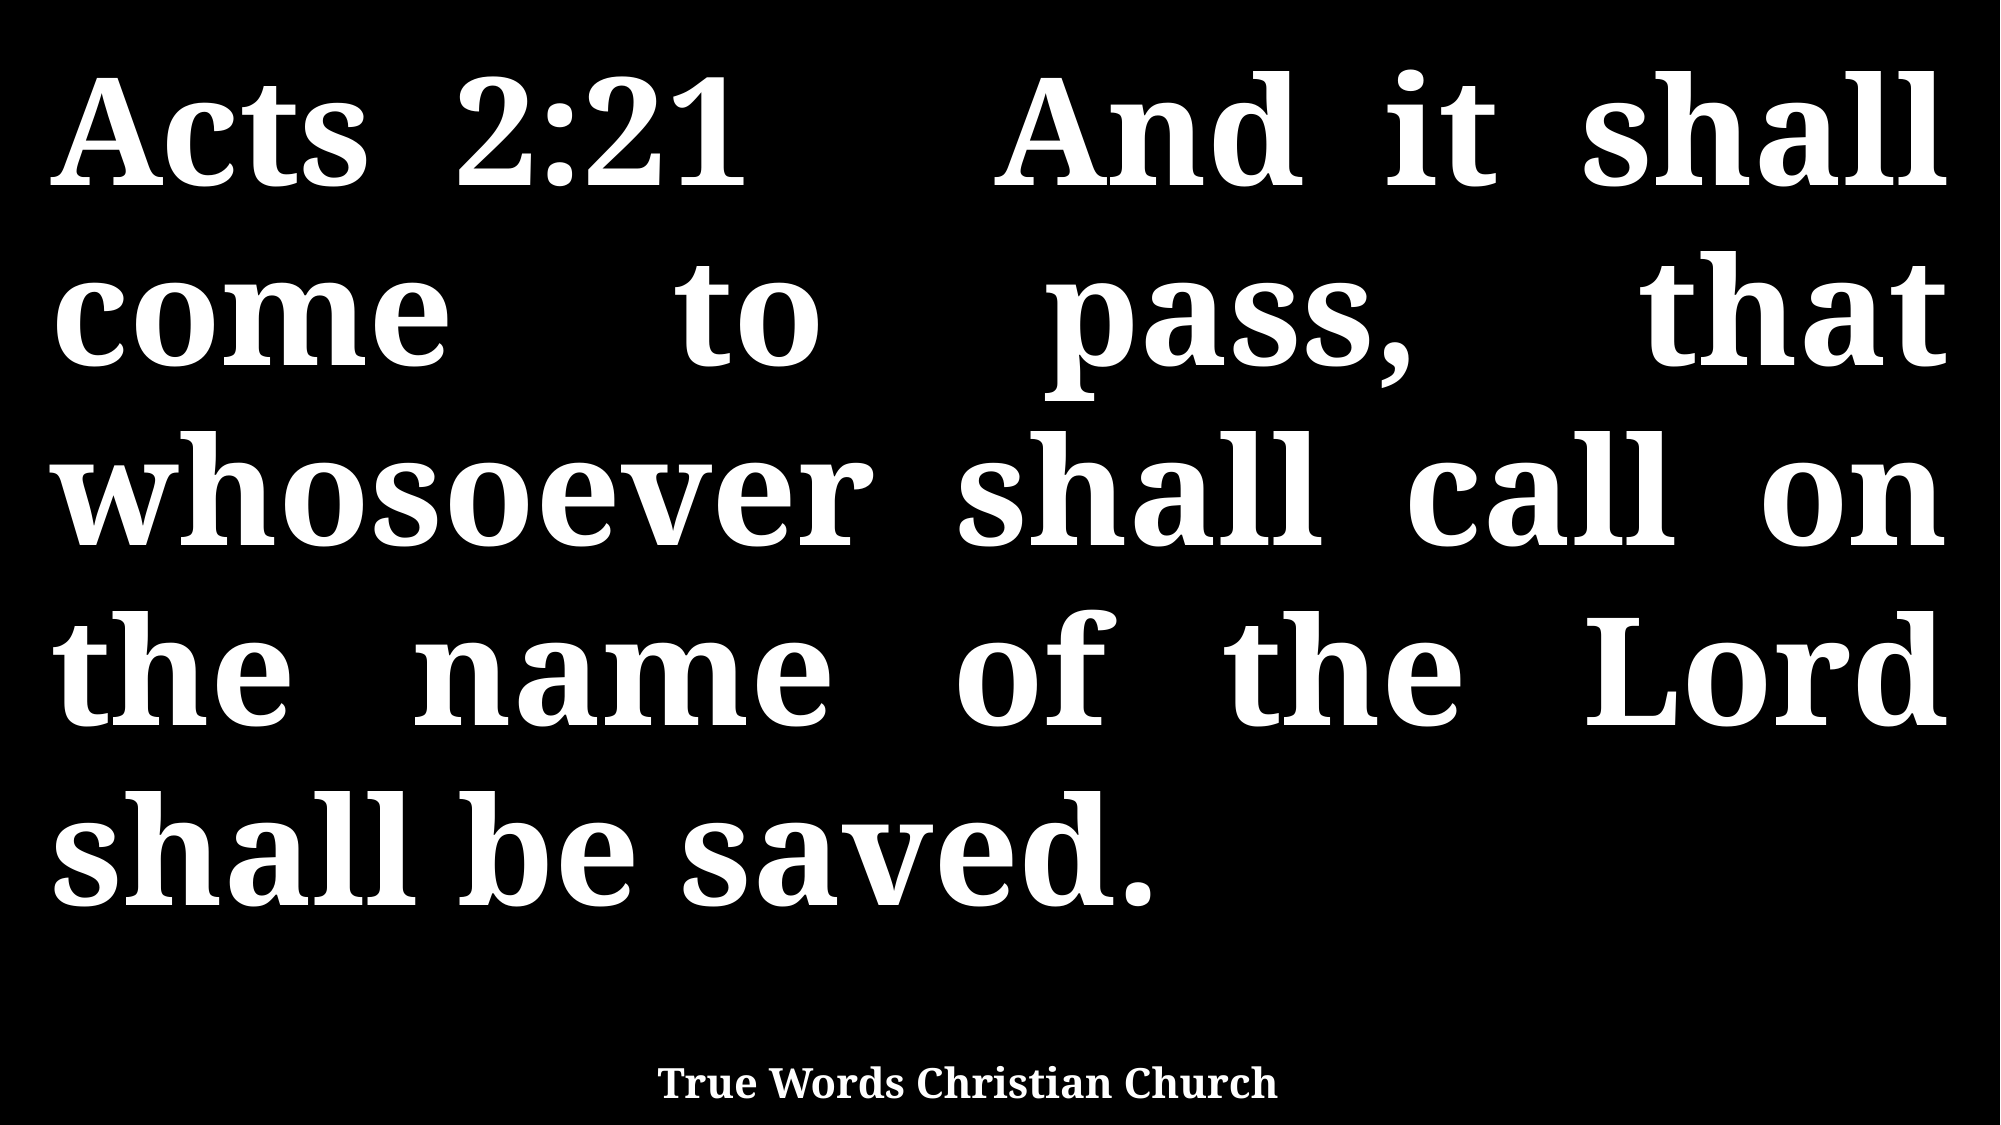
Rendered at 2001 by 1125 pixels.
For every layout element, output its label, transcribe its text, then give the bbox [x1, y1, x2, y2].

text_box True Words Christian Church [642, 1049, 1294, 1114]
text_box Acts 2:21 And it shall come to pass, that whosoever shall call on the name of the Lord shall be saved. [35, 28, 1965, 943]
